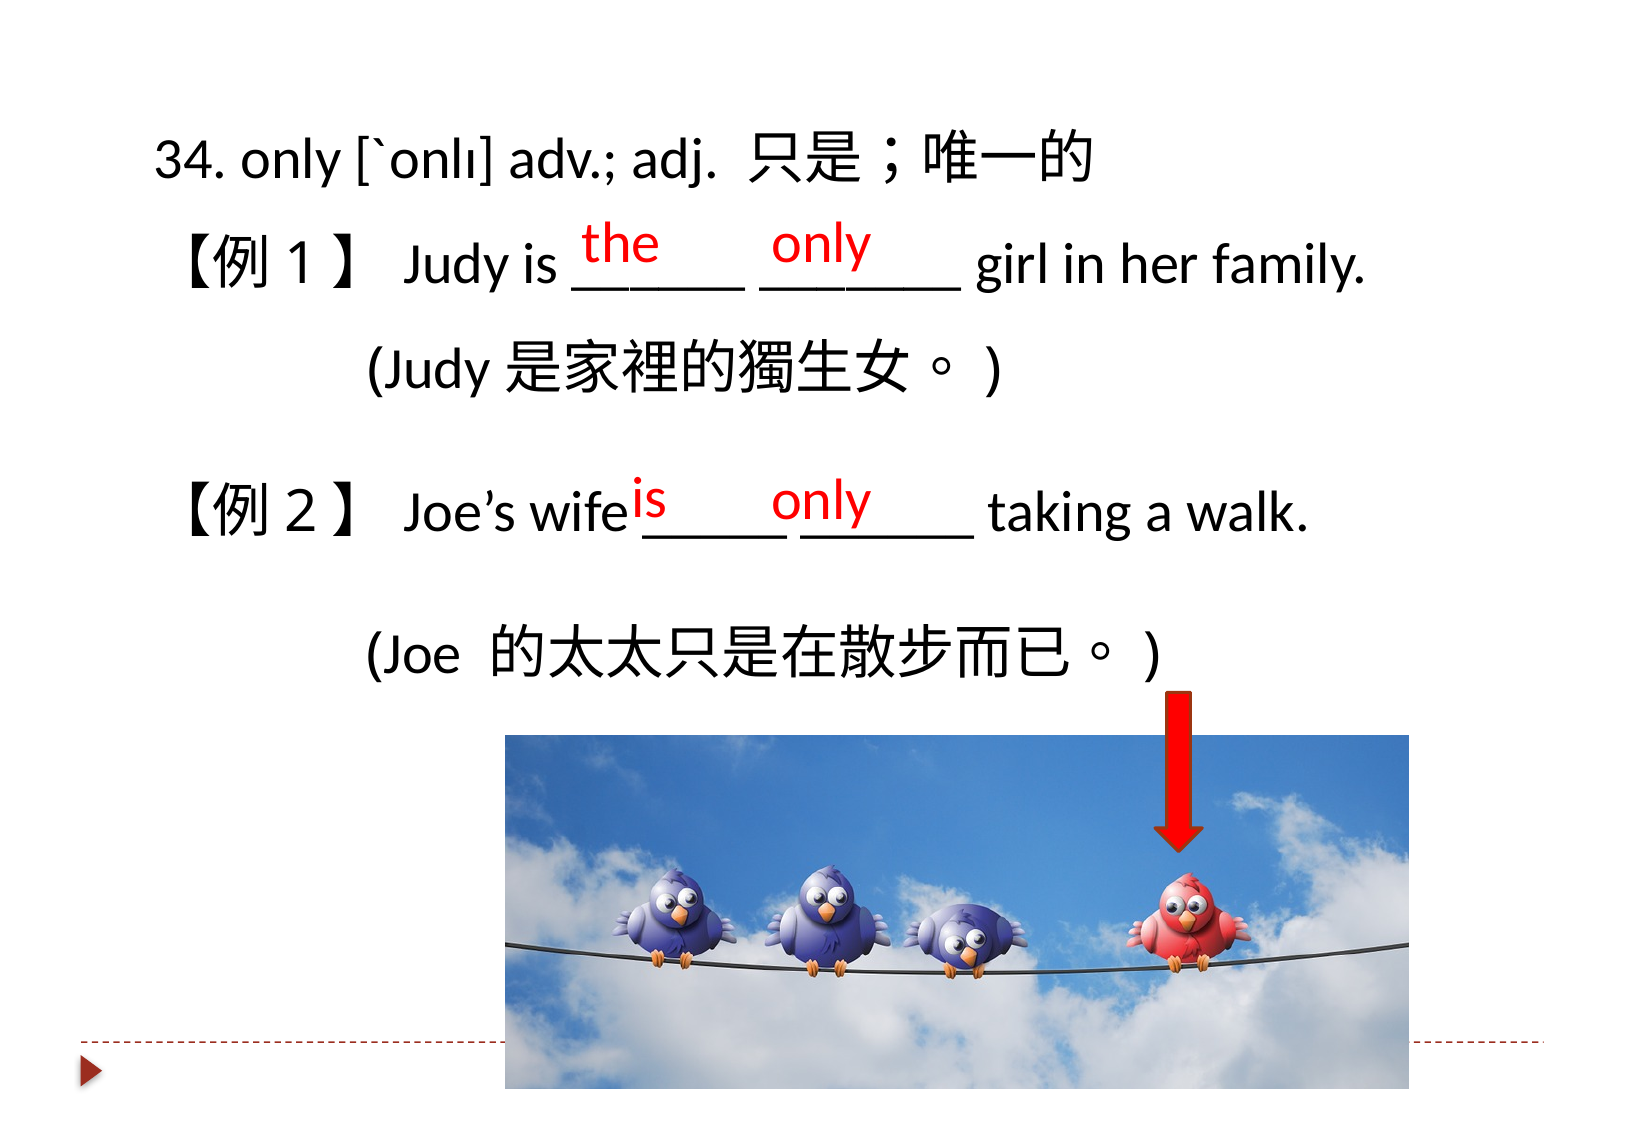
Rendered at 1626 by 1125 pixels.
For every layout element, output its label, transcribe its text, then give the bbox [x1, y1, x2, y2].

text_box only [736, 196, 907, 281]
text_box [1165, 690, 1192, 735]
text_box only [736, 453, 907, 539]
text_box is [608, 451, 691, 537]
picture [505, 735, 1410, 1090]
text_box the [536, 196, 707, 281]
text_box 34. only [ˋonlɪ] adv.; adj. 只是；唯一的 【例1】Judy is ______ _______ girl in her family. (Judy是家裡的獨生女。) 【例2】Joe’s wife _____ ______ taking a walk. (Joe 的太太只是在散步而已。) [139, 78, 1498, 693]
